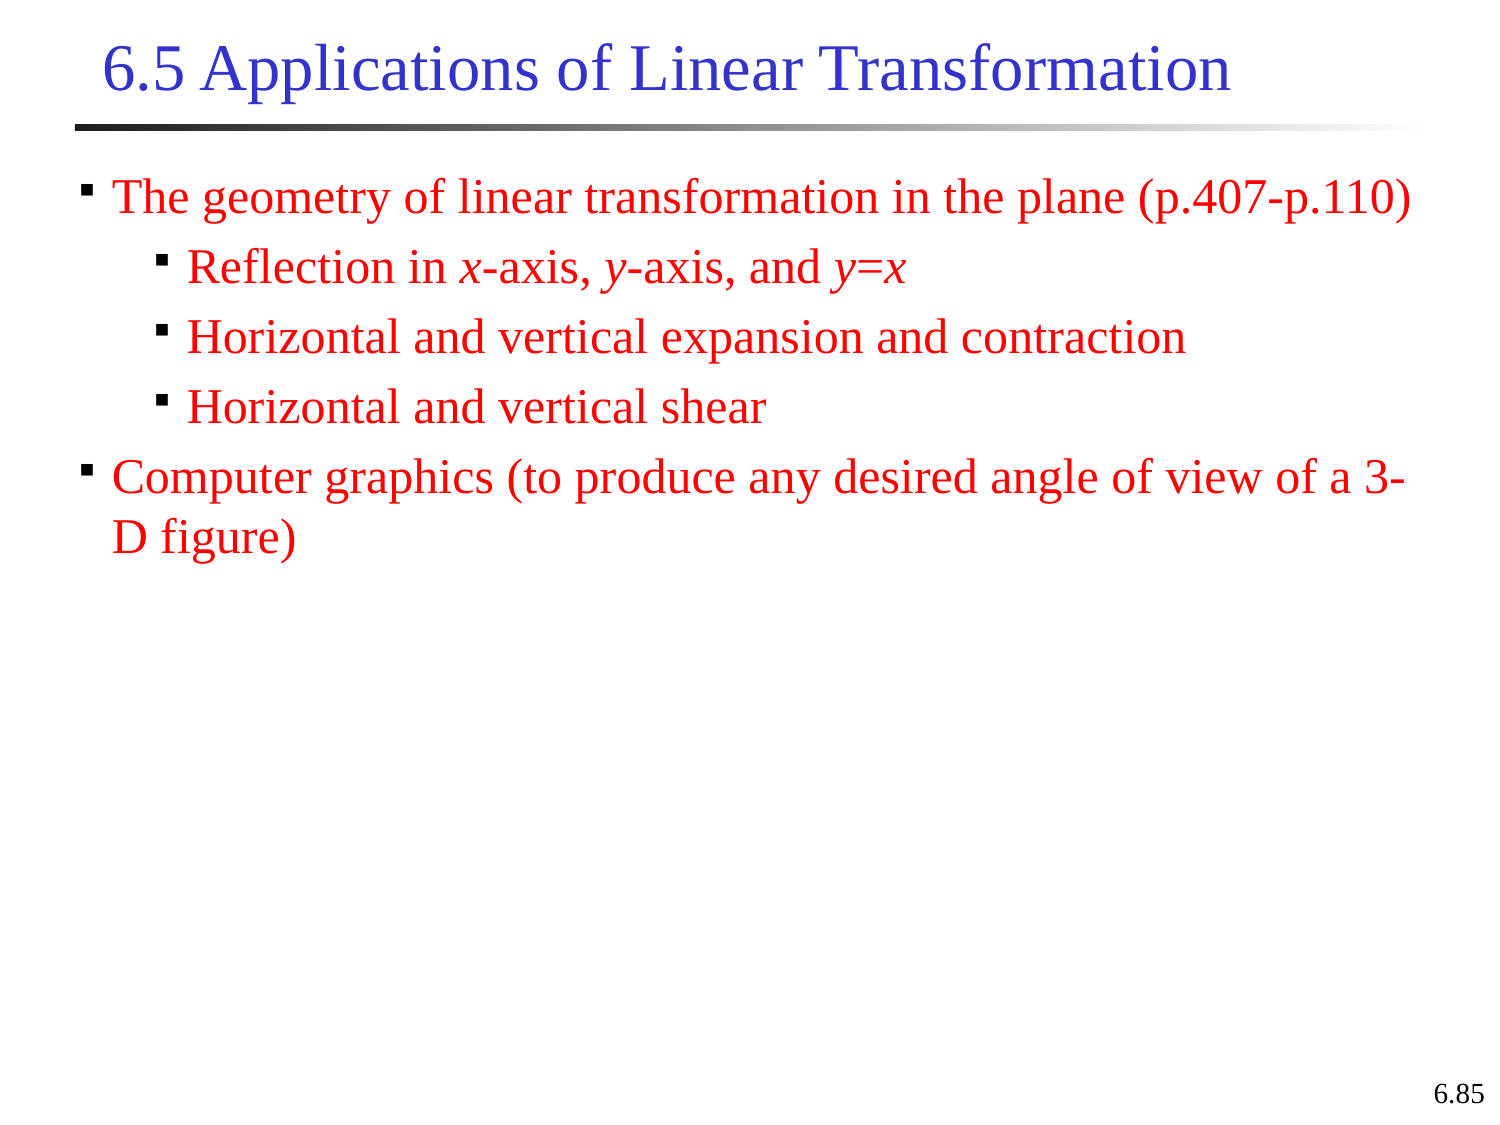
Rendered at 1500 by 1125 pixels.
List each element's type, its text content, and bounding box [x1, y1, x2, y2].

slide_number 6.85 [1406, 1066, 1500, 1125]
title 6.5 Applications of Linear Transformation [87, 12, 1388, 112]
text_box The geometry of linear transformation in the plane (p.407-p.110) Reflection in x-axis, y-axis, and y=x Horizontal and vertical expansion and contraction Horizontal and vertical shear Computer graphics (to produce any desired angle of view of a 3-D figure) [64, 155, 1442, 528]
